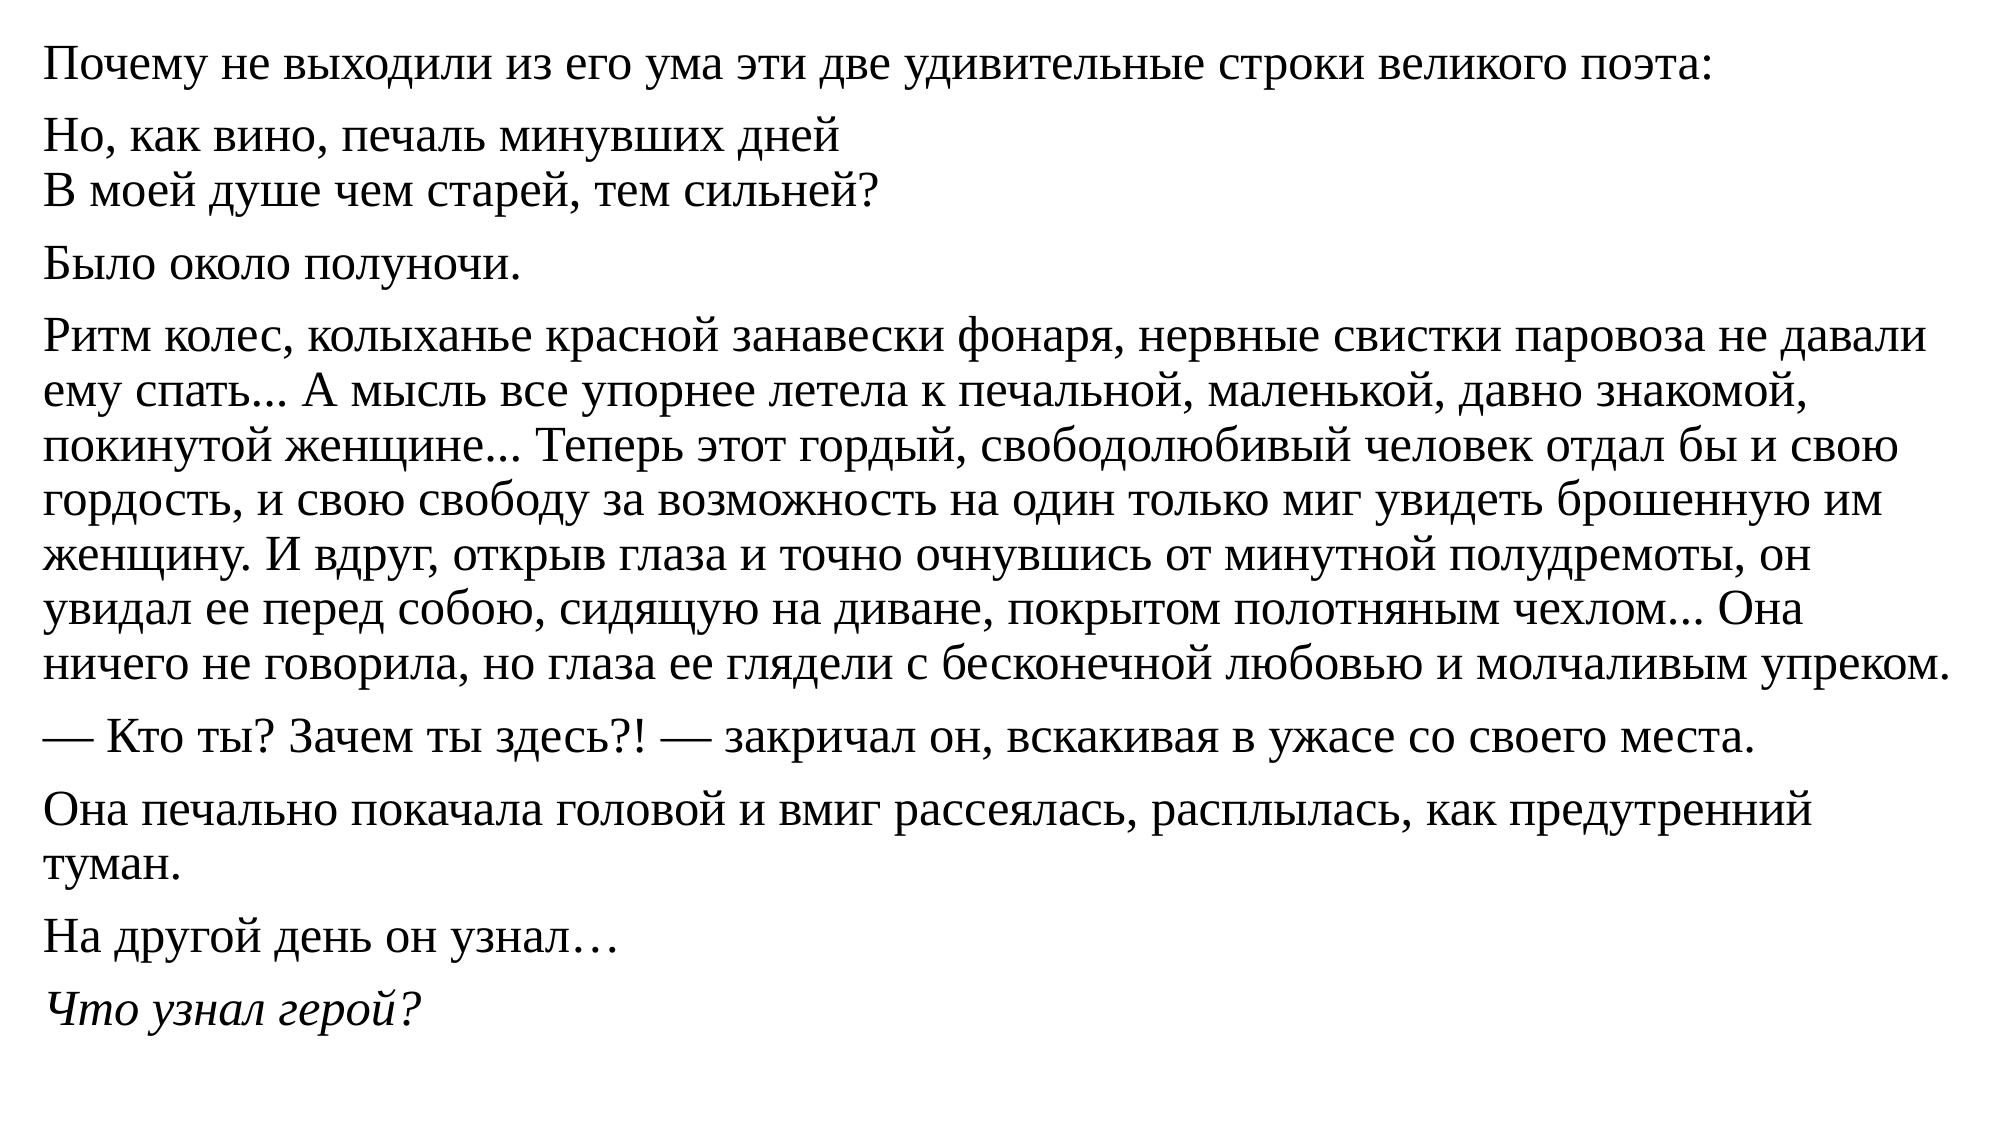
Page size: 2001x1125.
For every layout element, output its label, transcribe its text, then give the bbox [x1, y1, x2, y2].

list Почему не выходили из его ума эти две удивительные строки великого поэта: Но, как вино, печаль минувших дней В моей душе чем старей, тем сильней? Было около полуночи. Ритм колес, колыханье красной занавески фонаря, нервные свистки паровоза не давали ему спать... А мысль все упорнее летела к печальной, маленькой, давно знакомой, покинутой женщине... Теперь этот гордый, свободолюбивый человек отдал бы и свою гордость, и свою свободу за возможность на один только миг увидеть брошенную им женщину. И вдруг, открыв глаза и точно очнувшись от минутной полудремоты, он увидал ее перед собою, сидящую на диване, покрытом полотняным чехлом... Она ничего не говорила, но глаза ее глядели с бесконечной любовью и молчаливым упреком. — Кто ты? Зачем ты здесь?! — закричал он, вскакивая в ужасе со своего места. Она печально покачала головой и вмиг рассеялась, расплылась, как предутренний туман. На другой день он узнал… Что узнал герой? [27, 27, 1970, 1093]
